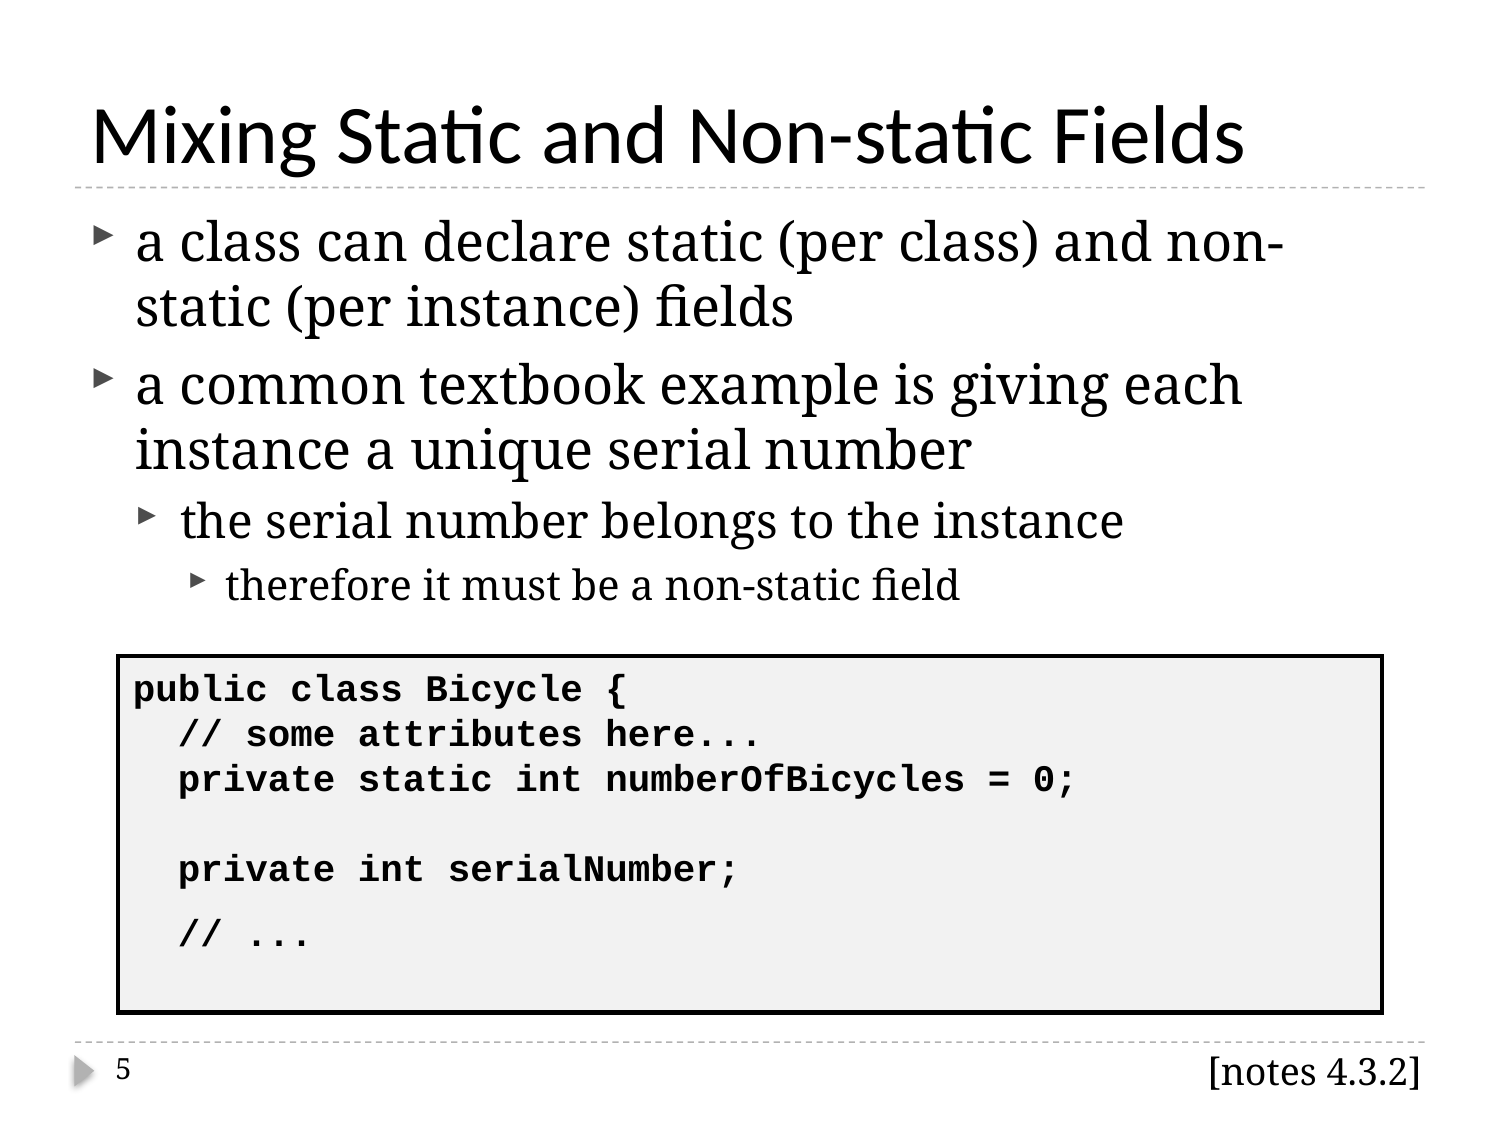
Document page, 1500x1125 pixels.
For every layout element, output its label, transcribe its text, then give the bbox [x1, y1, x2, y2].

text_box [notes 4.3.2] [1192, 1040, 1437, 1101]
list a class can declare static (per class) and non-static (per instance) fields a common textbook example is giving each instance a unique serial number the serial number belongs to the instance therefore it must be a non-static field [74, 199, 1426, 1011]
title Mixing Static and Non-static Fields [74, 24, 1426, 188]
slide_number 5 [100, 1042, 426, 1103]
text_box public class Bicycle { // some attributes here... private static int numberOfBicycles = 0; private int serialNumber; // ... [118, 656, 1382, 1013]
